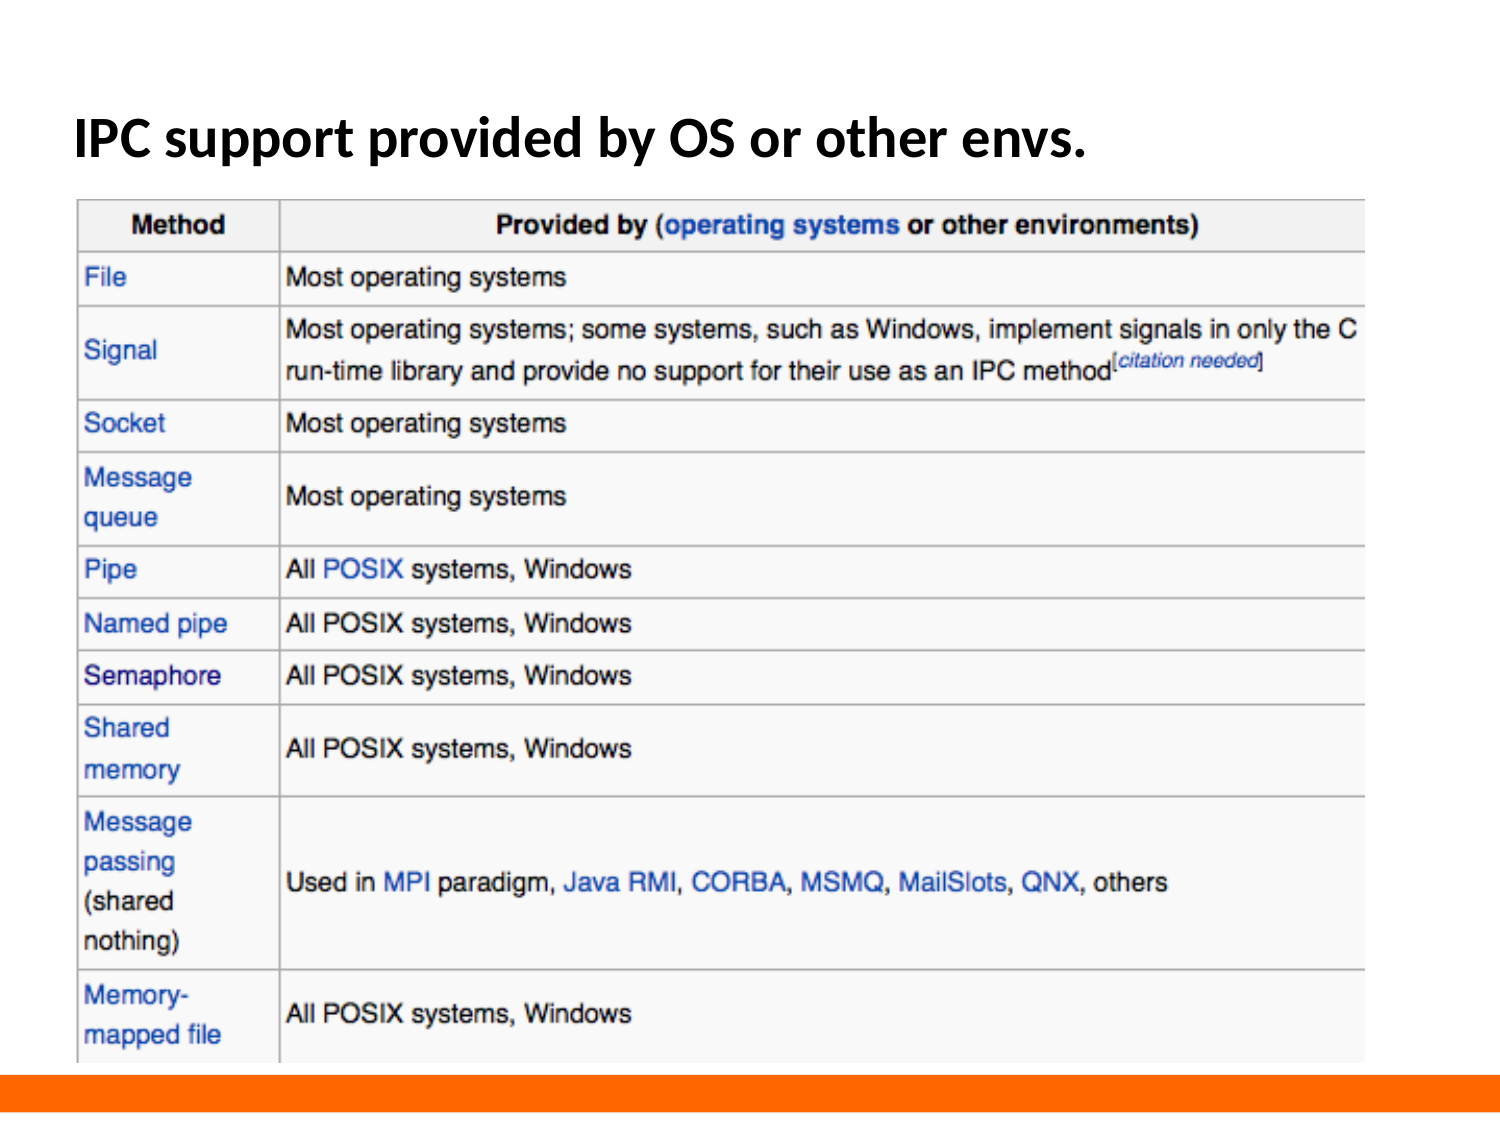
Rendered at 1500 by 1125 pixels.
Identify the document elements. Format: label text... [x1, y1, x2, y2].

title IPC support provided by OS or other envs. [58, 71, 1305, 197]
picture [74, 199, 1365, 1063]
